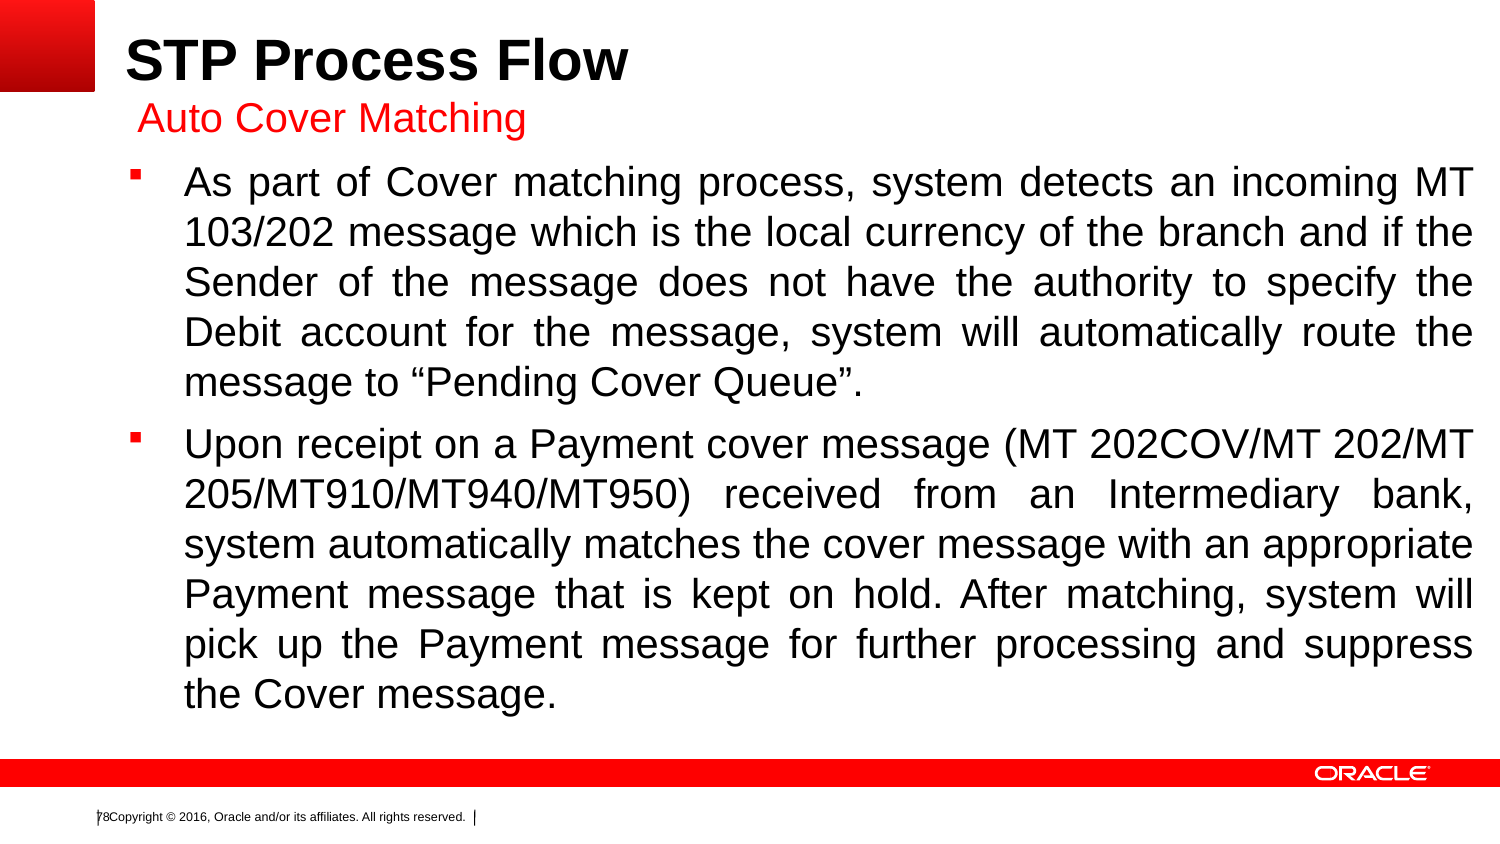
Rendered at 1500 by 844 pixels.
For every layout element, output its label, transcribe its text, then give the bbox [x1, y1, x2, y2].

picture [0, 759, 1500, 787]
title STP Process Flow [124, 30, 1475, 98]
list Auto Cover Matching As part of Cover matching process, system detects an incoming MT 103/202 message which is the local currency of the branch and if the Sender of the message does not have the authority to specify the Debit account for the message, system will automatically route the message to “Pending Cover Queue”. Upon receipt on a Payment cover message (MT 202COV/MT 202/MT 205/MT910/MT940/MT950) received from an Intermediary bank, system automatically matches the cover message with an appropriate Payment message that is kept on hold. After matching, system will pick up the Payment message for further processing and suppress the Cover message. [127, 96, 1475, 742]
